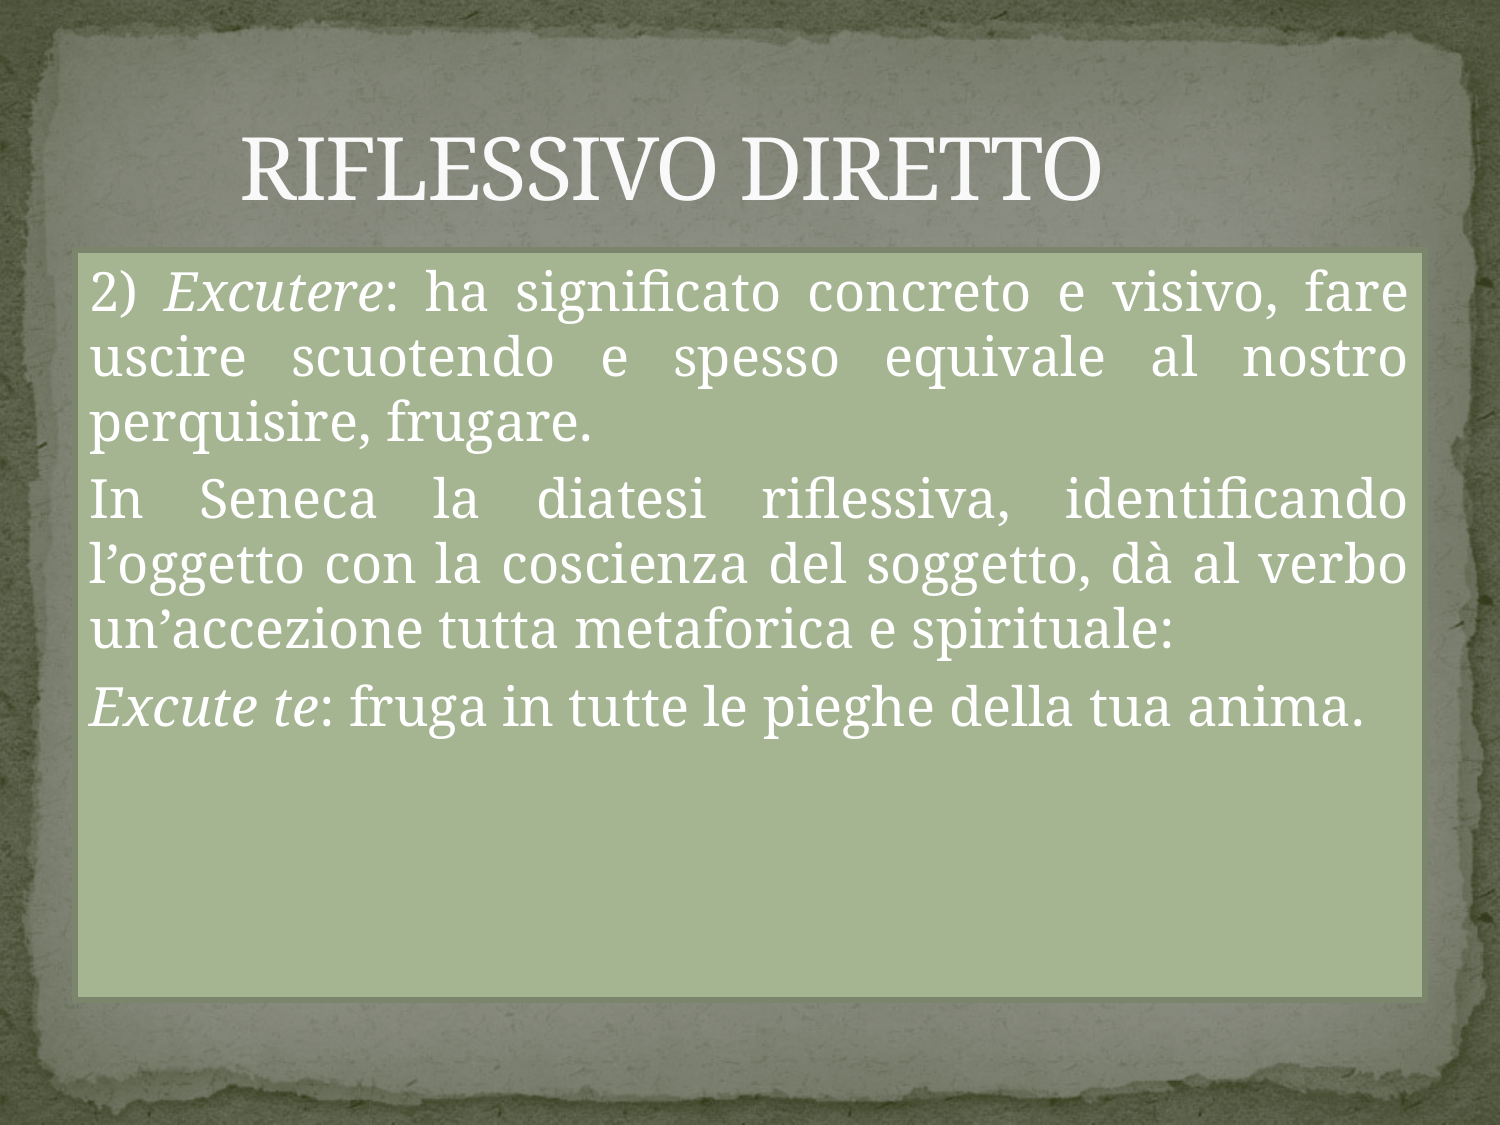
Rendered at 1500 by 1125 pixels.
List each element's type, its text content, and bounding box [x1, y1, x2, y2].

list 2) Excutere: ha significato concreto e visivo, fare uscire scuotendo e spesso equivale al nostro perquisire, frugare. In Seneca la diatesi riflessiva, identificando l’oggetto con la coscienza del soggetto, dà al verbo un’accezione tutta metaforica e spirituale: Excute te: fruga in tutte le pieghe della tua anima. [72, 247, 1428, 1003]
title RIFLESSIVO DIRETTO [74, 24, 1425, 225]
